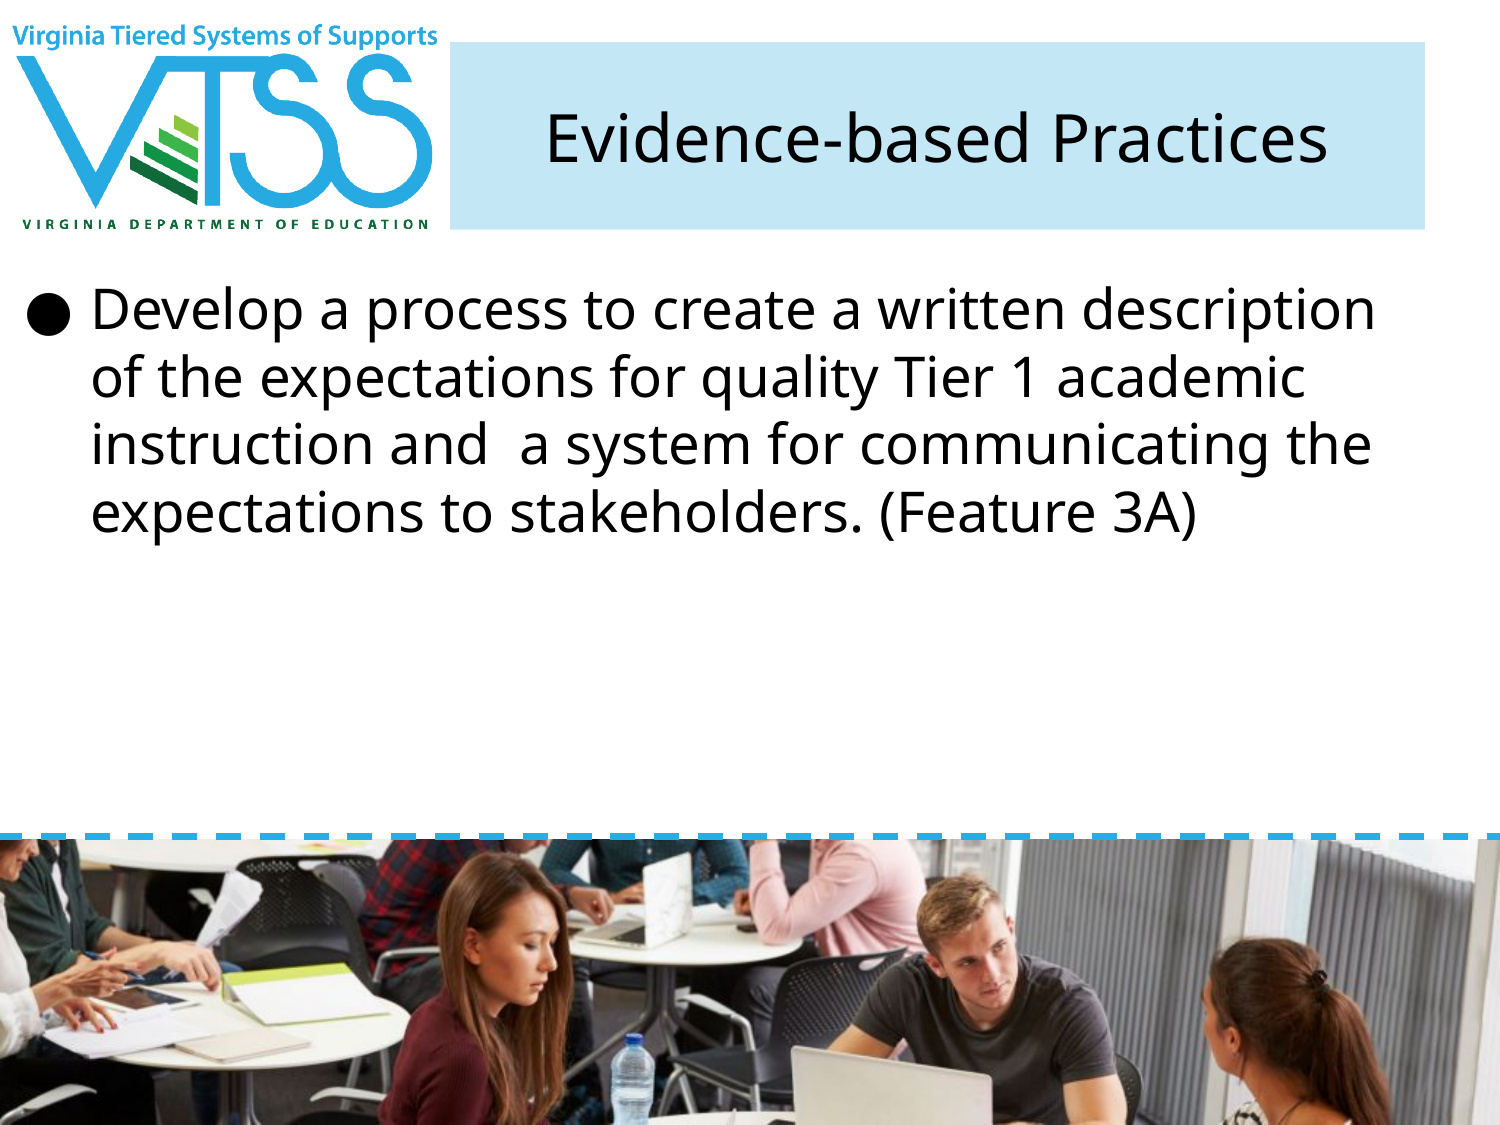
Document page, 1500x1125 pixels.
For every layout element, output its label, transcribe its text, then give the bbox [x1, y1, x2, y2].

picture [0, 839, 1500, 1125]
title Evidence-based Practices [450, 42, 1425, 230]
picture [12, 24, 437, 229]
text_box Develop a process to create a written description of the expectations for quality Tier 1 academic instruction and a system for communicating the expectations to stakeholders. (Feature 3A) [0, 258, 1453, 825]
